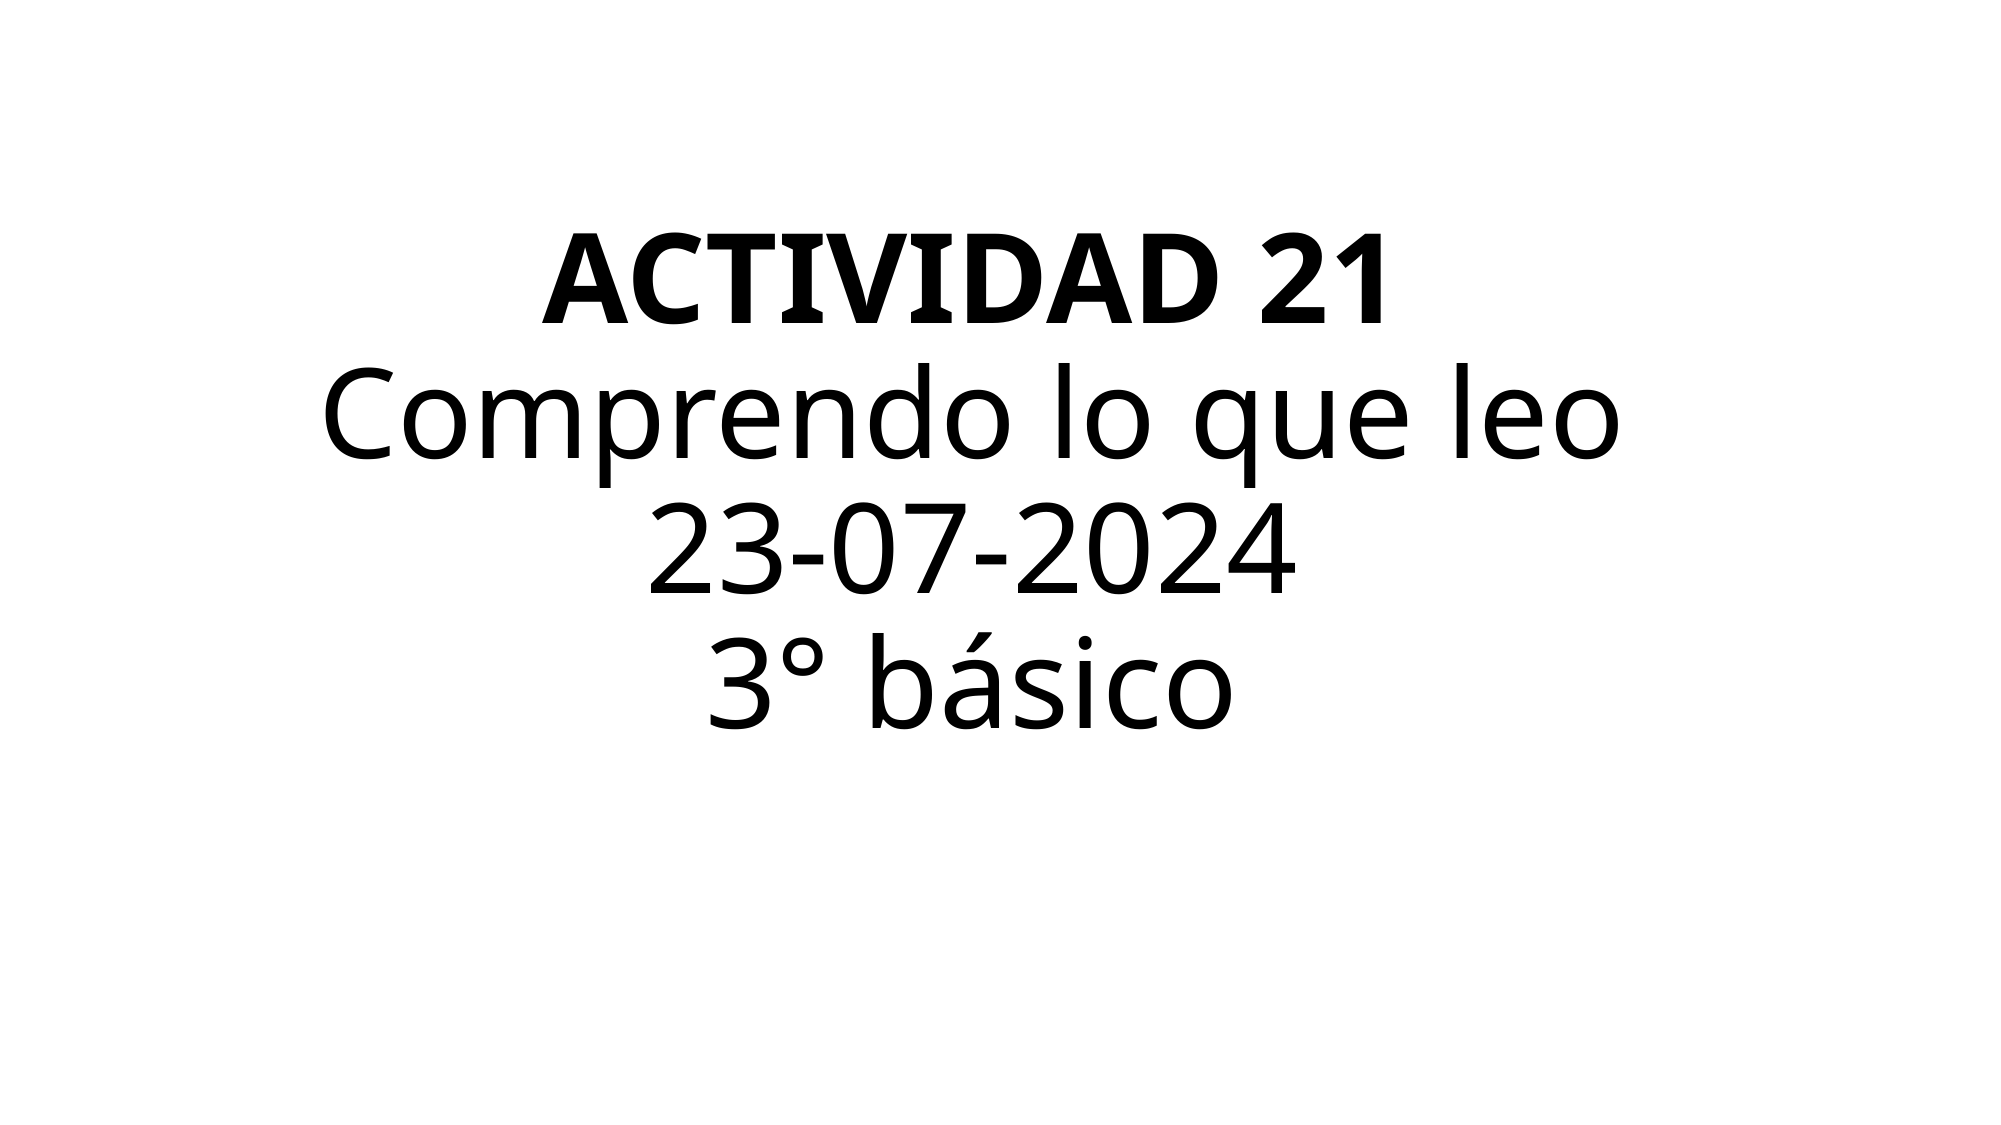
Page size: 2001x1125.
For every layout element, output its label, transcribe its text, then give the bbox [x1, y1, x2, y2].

title ACTIVIDAD 21 Comprendo lo que leo 23-07-2024 3° básico [221, 164, 1722, 914]
